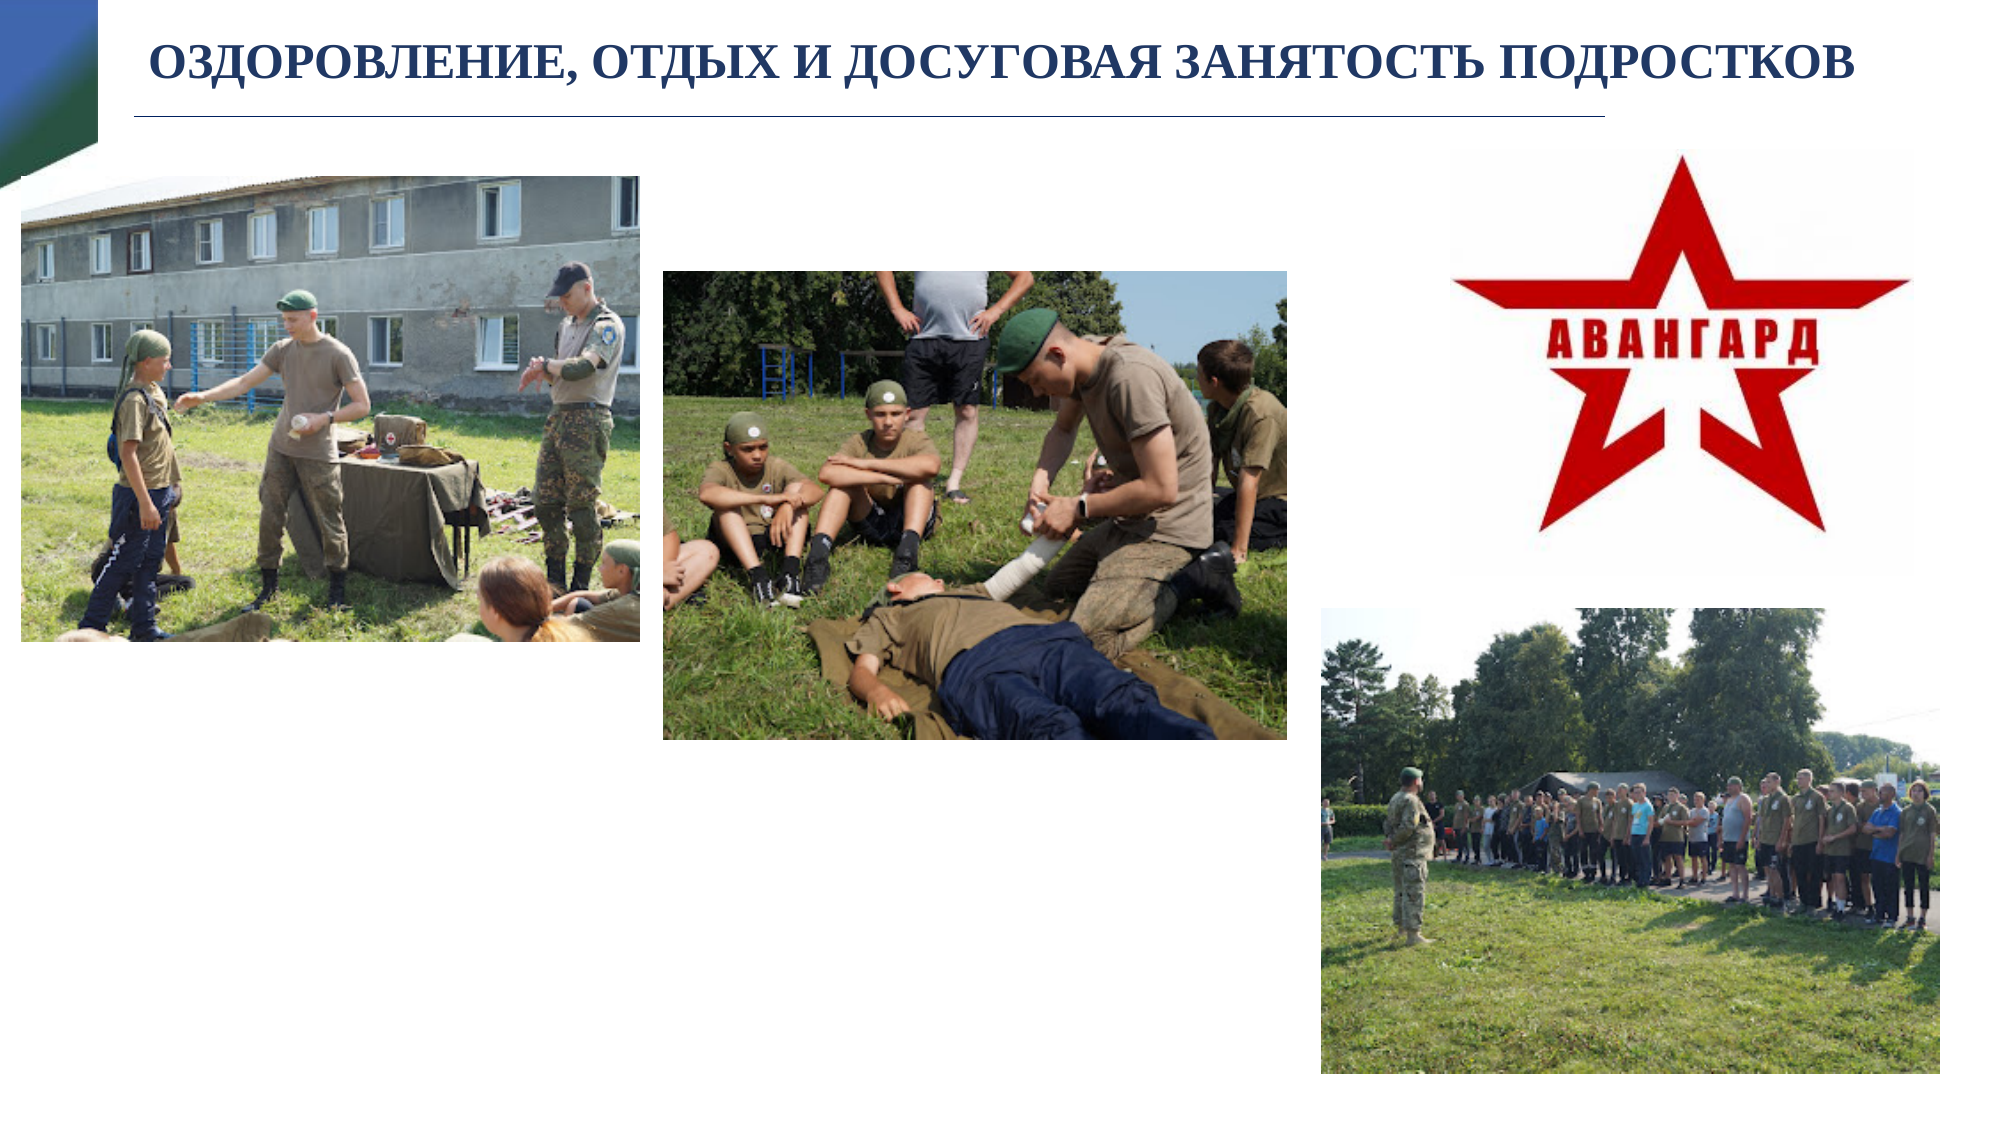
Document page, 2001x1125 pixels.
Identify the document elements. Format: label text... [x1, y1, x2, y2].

text_box ОЗДОРОВЛЕНИЕ, ОТДЫХ И ДОСУГОВАЯ ЗАНЯТОСТЬ ПОДРОСТКОВ [133, 20, 1914, 96]
picture [1321, 608, 1940, 1074]
picture [663, 271, 1287, 740]
picture [0, 0, 640, 642]
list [1450, 149, 1914, 576]
